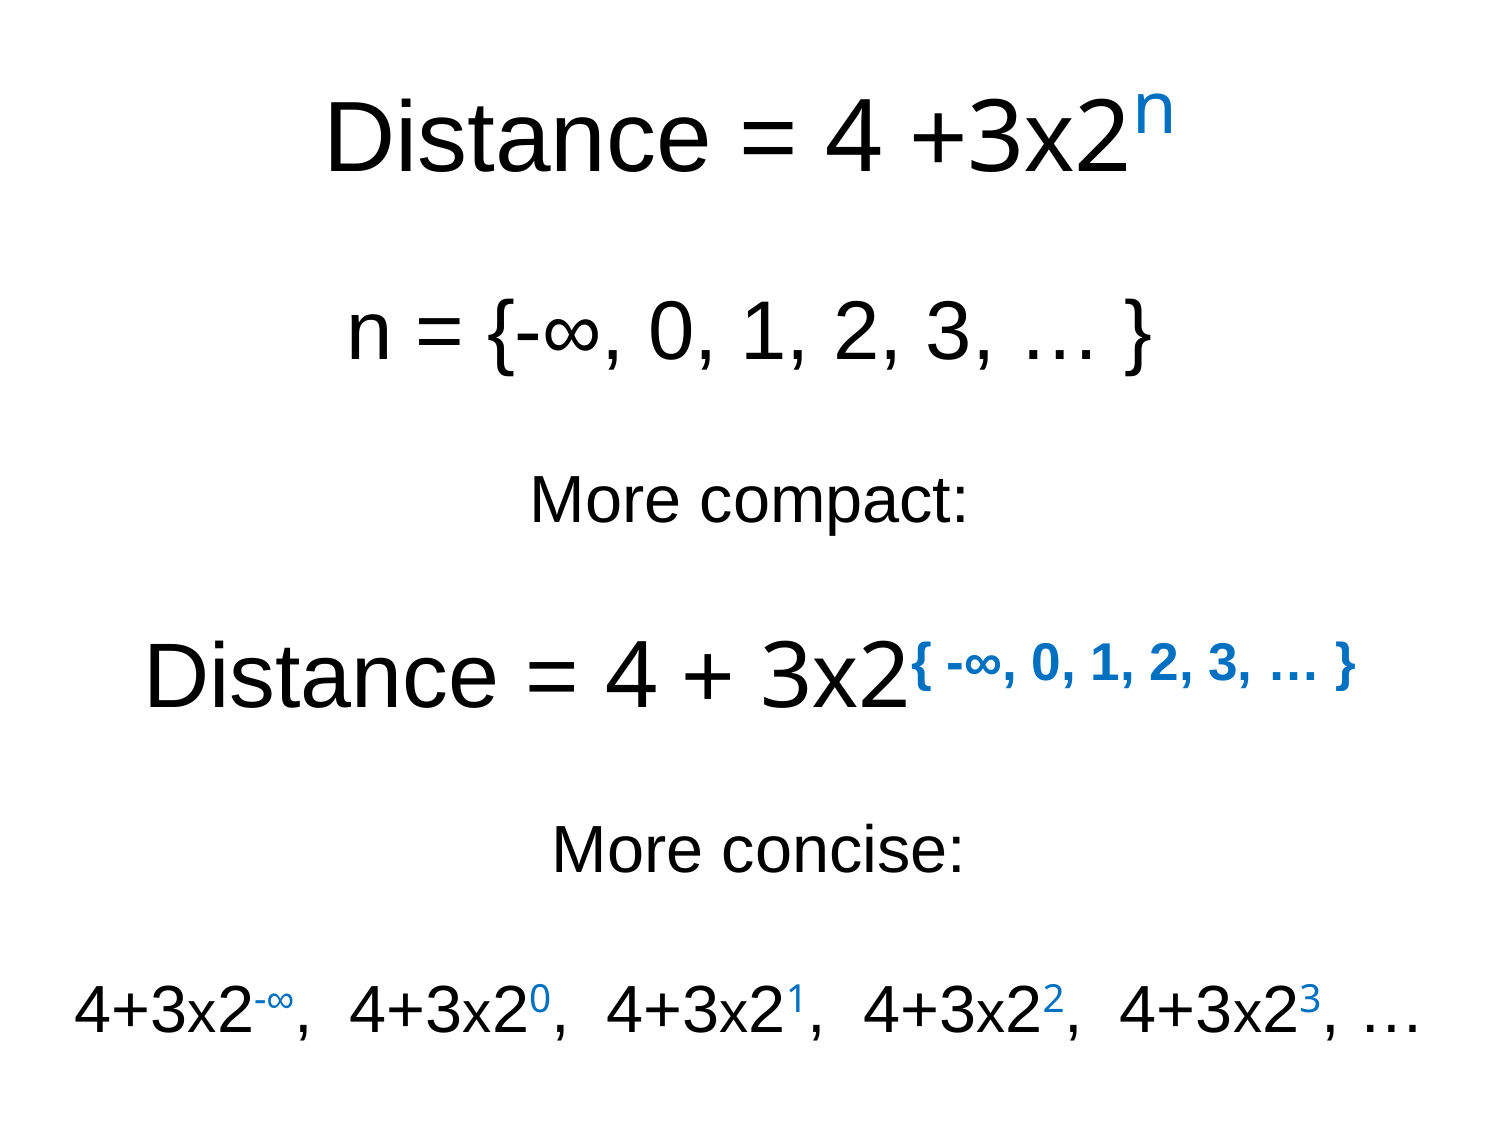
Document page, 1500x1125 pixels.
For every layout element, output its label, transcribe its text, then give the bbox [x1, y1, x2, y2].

title Distance = 4 +3x2n n = {-∞, 0, 1, 2, 3, … } More compact: Distance = 4 + 3x2{ -∞, 0, 1, 2, 3, … } More concise: 4+3x2-∞, 4+3x20, 4+3x21, 4+3x22, 4+3x23, … [0, 37, 1500, 1056]
